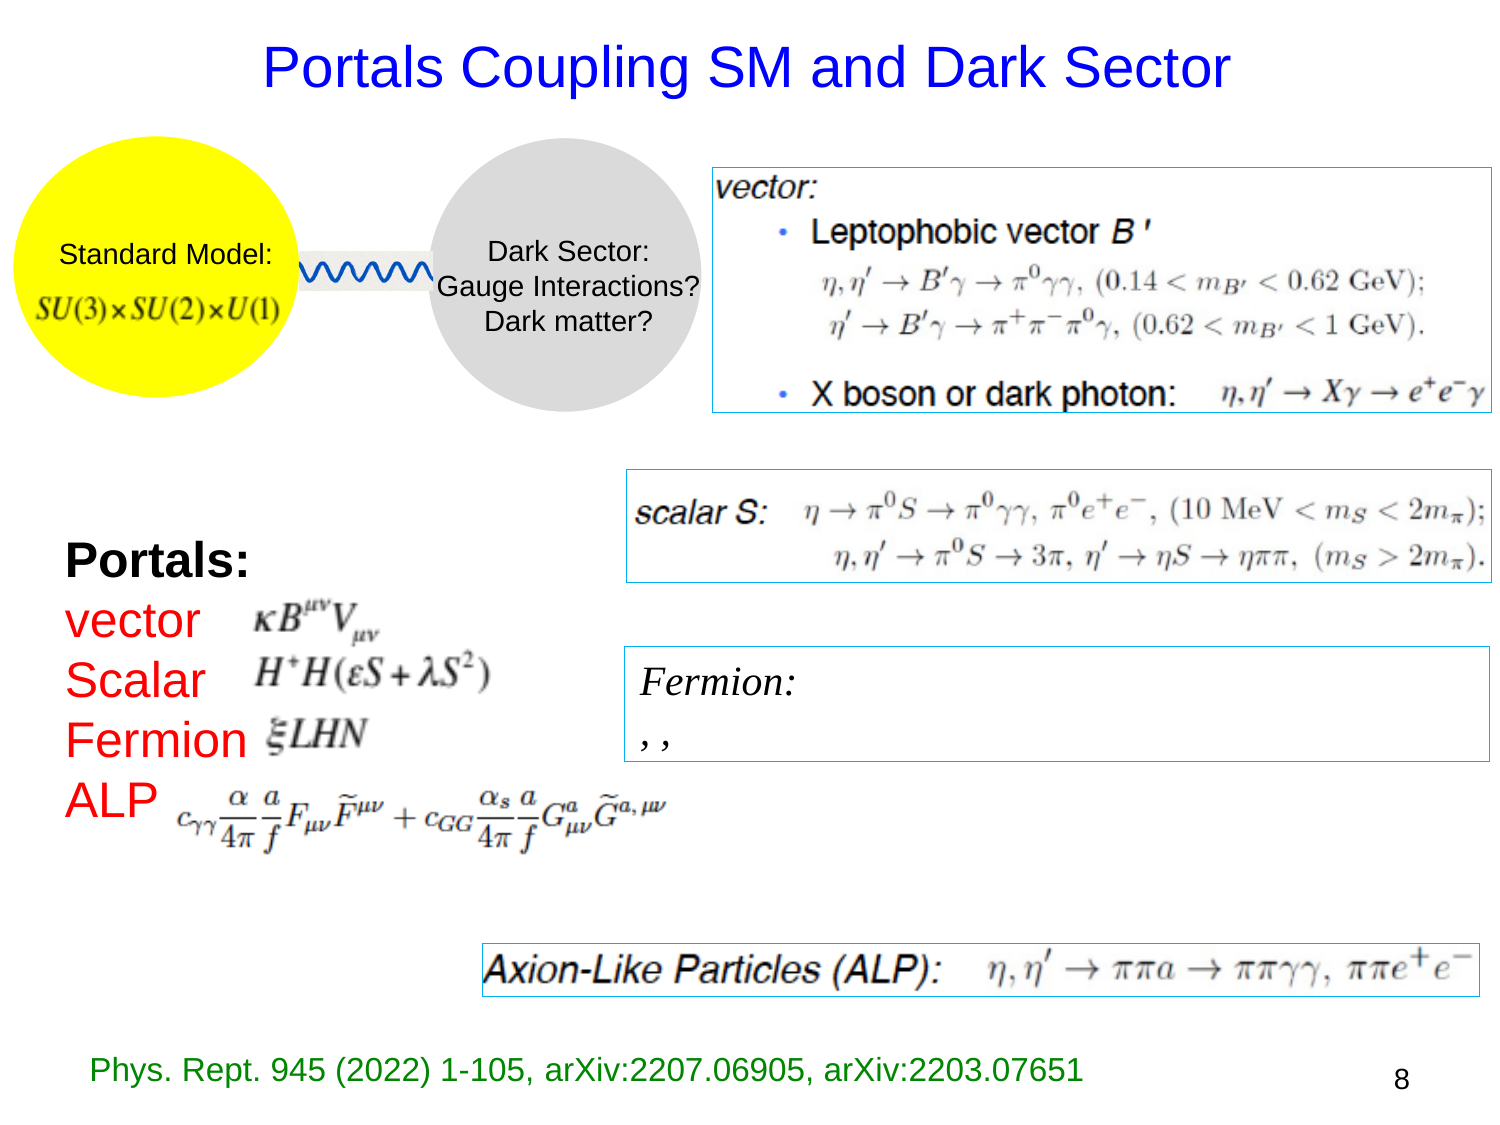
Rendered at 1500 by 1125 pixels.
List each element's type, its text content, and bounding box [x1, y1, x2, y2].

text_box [249, 642, 494, 701]
title Portals Coupling SM and Dark Sector [74, 47, 1438, 151]
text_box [262, 711, 374, 763]
text_box [446, 345, 684, 413]
text_box Dark Sector: Gauge Interactions? Dark matter? [412, 224, 706, 345]
text_box [12, 135, 294, 325]
text_box Portals: vector Scalar Fermion ALP [49, 519, 350, 985]
text_box Standard Model: [22, 228, 310, 313]
text_box Phys. Rept. 945 (2022) 1-105, arXiv:2207.06905, arXiv:2203.07651 [74, 1040, 1350, 1095]
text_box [249, 586, 383, 642]
slide_number 8 [1074, 1024, 1426, 1103]
text_box [437, 137, 693, 224]
picture [628, 471, 1490, 581]
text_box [32, 291, 281, 331]
text_box [36, 339, 277, 399]
picture [298, 251, 434, 291]
picture [174, 779, 669, 858]
picture [714, 169, 1490, 411]
text_box [285, 313, 291, 326]
picture [484, 945, 1478, 995]
